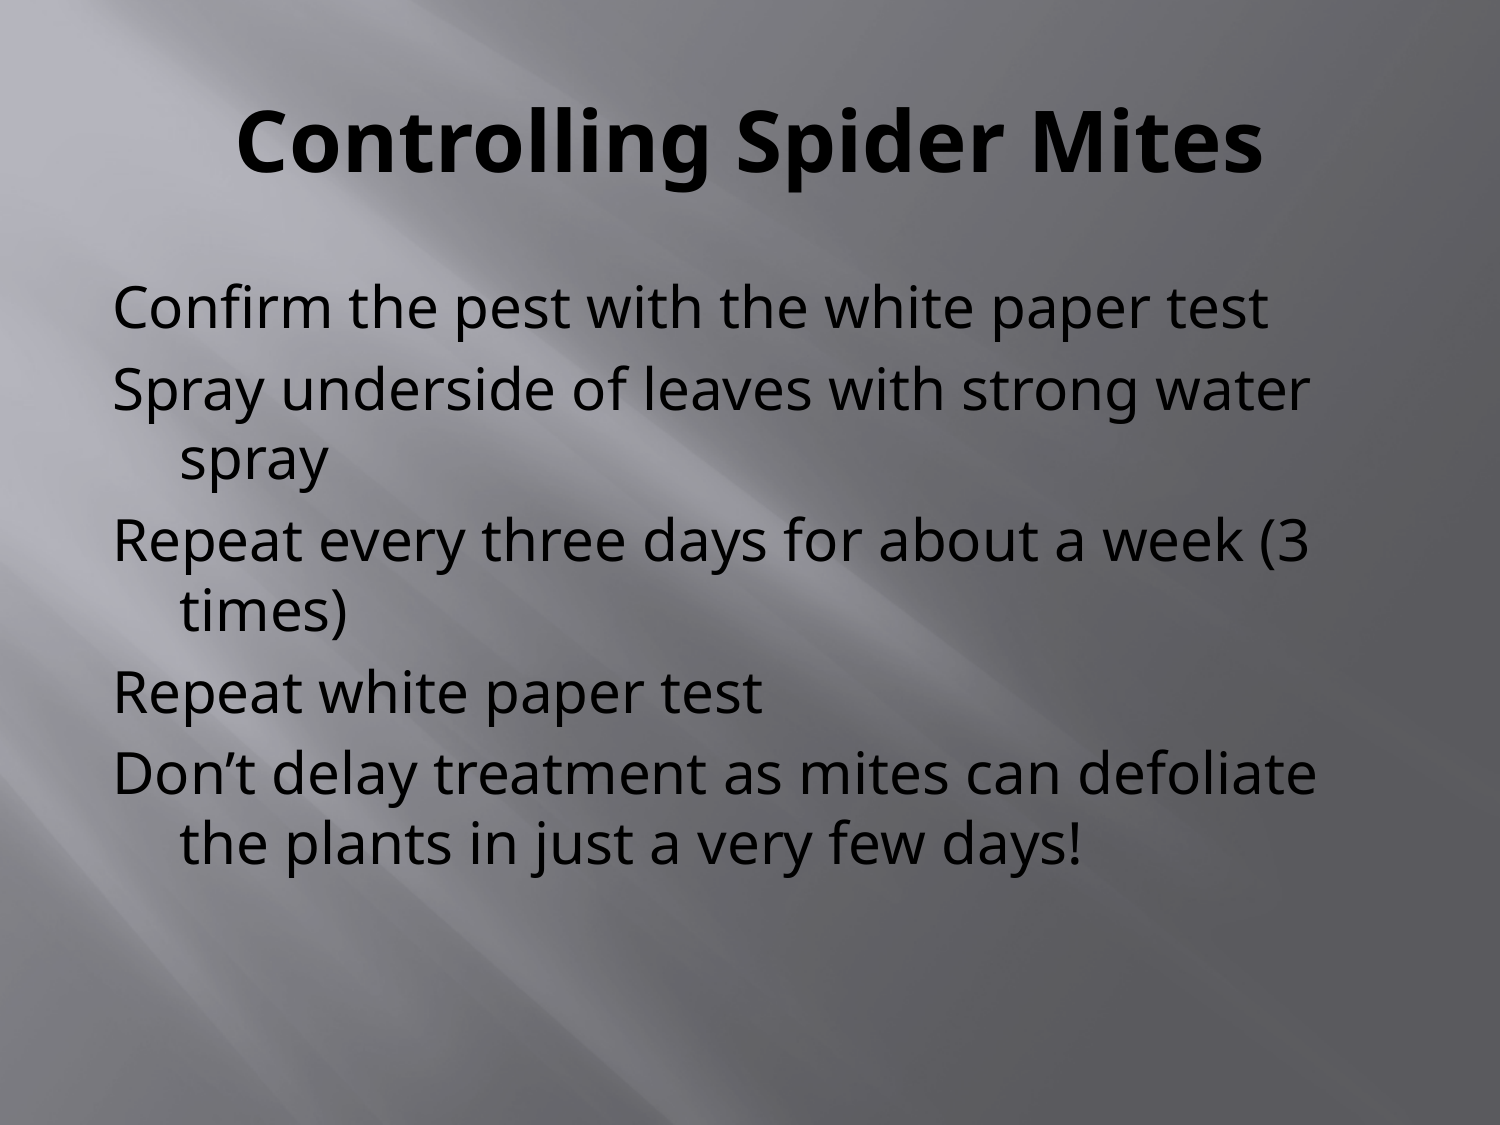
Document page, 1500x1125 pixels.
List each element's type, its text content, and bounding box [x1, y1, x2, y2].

list Confirm the pest with the white paper test Spray underside of leaves with strong water spray Repeat every three days for about a week (3 times) Repeat white paper test Don’t delay treatment as mites can defoliate the plants in just a very few days! [75, 262, 1425, 1035]
title Controlling Spider Mites [75, 45, 1425, 233]
